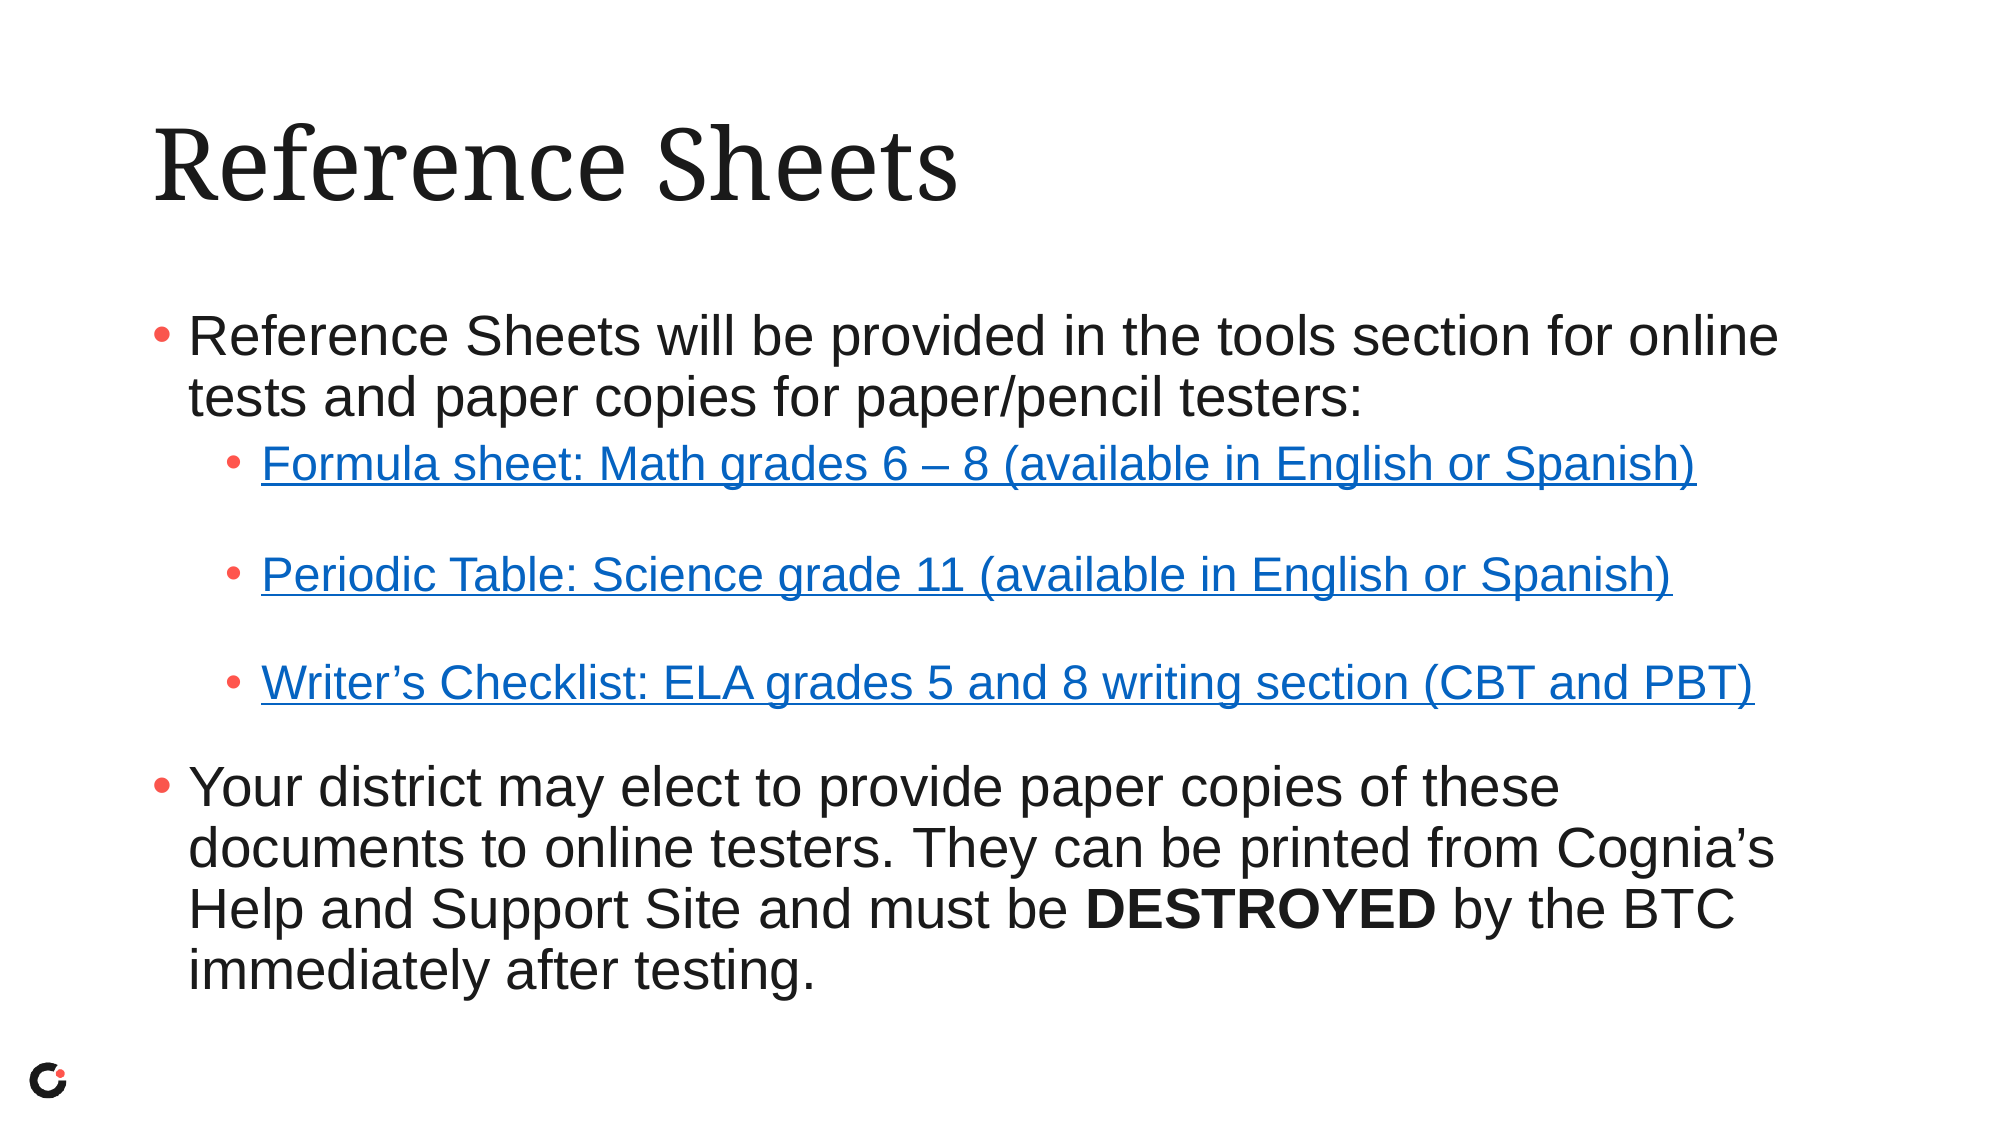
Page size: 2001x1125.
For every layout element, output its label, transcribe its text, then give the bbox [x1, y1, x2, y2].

picture [28, 1061, 67, 1099]
list Reference Sheets will be provided in the tools section for online tests and paper copies for paper/pencil testers: Formula sheet: Math grades 6 – 8 (available in English or Spanish) Periodic Table: Science grade 11 (available in English or Spanish) Writer’s Checklist: ELA grades 5 and 8 writing section (CBT and PBT) Your district may elect to provide paper copies of these documents to online testers. They can be printed from Cognia’s Help and Support Site and must be DESTROYED by the BTC immediately after testing. [137, 299, 1863, 1014]
title Reference Sheets [137, 59, 1863, 278]
